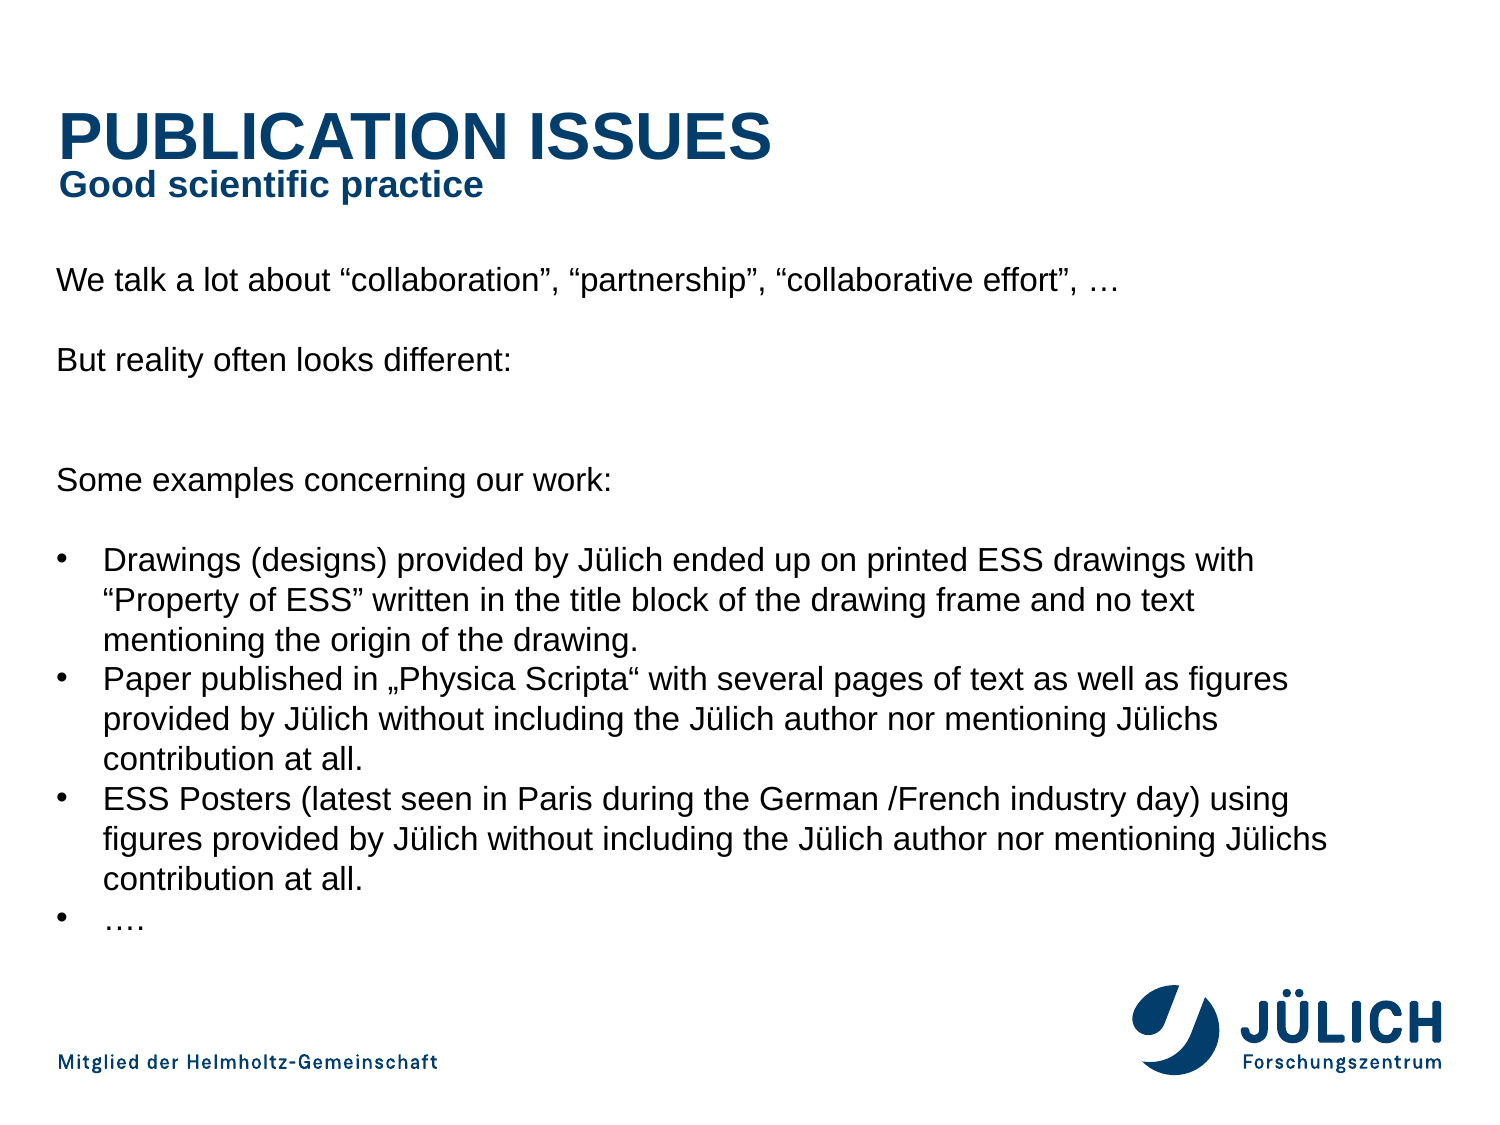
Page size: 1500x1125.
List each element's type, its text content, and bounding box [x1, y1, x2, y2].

title Publication issues [58, 52, 1442, 238]
text_box We talk a lot about “collaboration”, “partnership”, “collaborative effort”, … But reality often looks different: Some examples concerning our work: Drawings (designs) provided by Jülich ended up on printed ESS drawings with “Property of ESS” written in the title block of the drawing frame and no text mentioning the origin of the drawing. Paper published in „Physica Scripta“ with several pages of text as well as figures provided by Jülich without including the Jülich author nor mentioning Jülichs contribution at all. ESS Posters (latest seen in Paris during the German /French industry day) using figures provided by Jülich without including the Jülich author nor mentioning Jülichs contribution at all. …. [41, 250, 1377, 1025]
list Good scientific practice [58, 154, 1441, 238]
